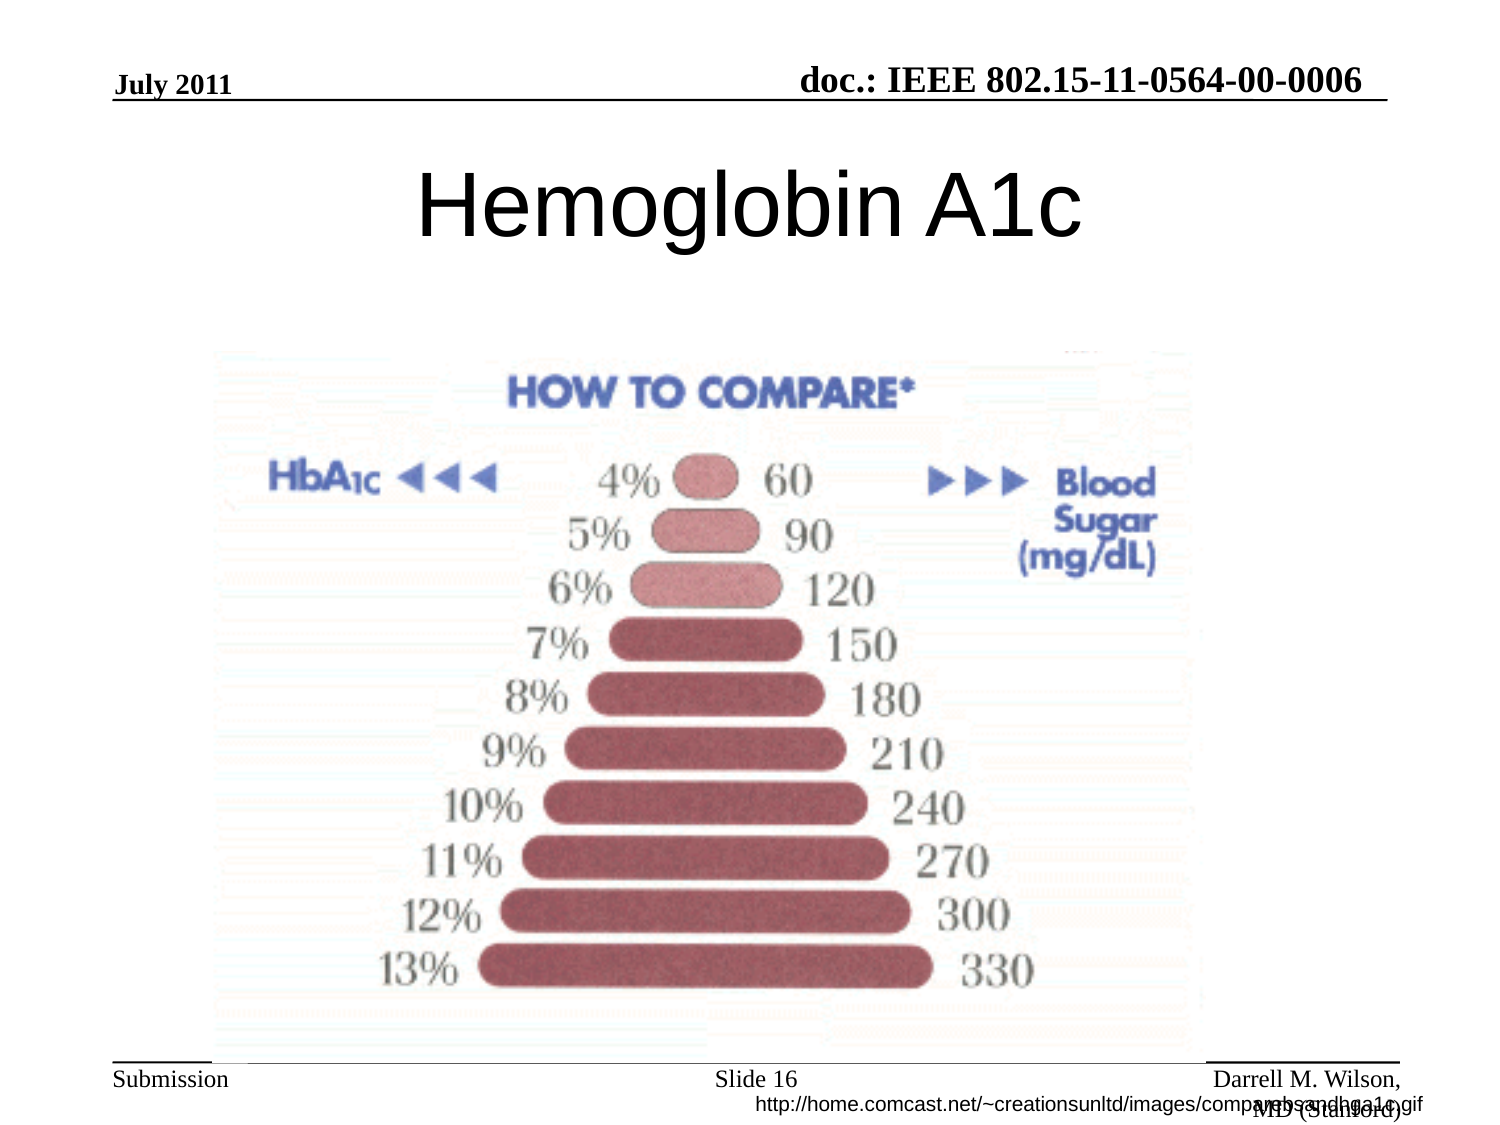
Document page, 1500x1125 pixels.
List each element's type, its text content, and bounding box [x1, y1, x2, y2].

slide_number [114, 54, 272, 101]
picture [212, 351, 1206, 1063]
title Hemoglobin A1c [112, 112, 1388, 288]
footer Darrell M. Wilson, MD (Stanford) [1189, 1061, 1402, 1093]
slide_number Slide 16 [712, 1072, 800, 1093]
text_box http://home.comcast.net/~creationsunltd/images/comparebsandhga1c.gif [740, 1083, 1438, 1123]
